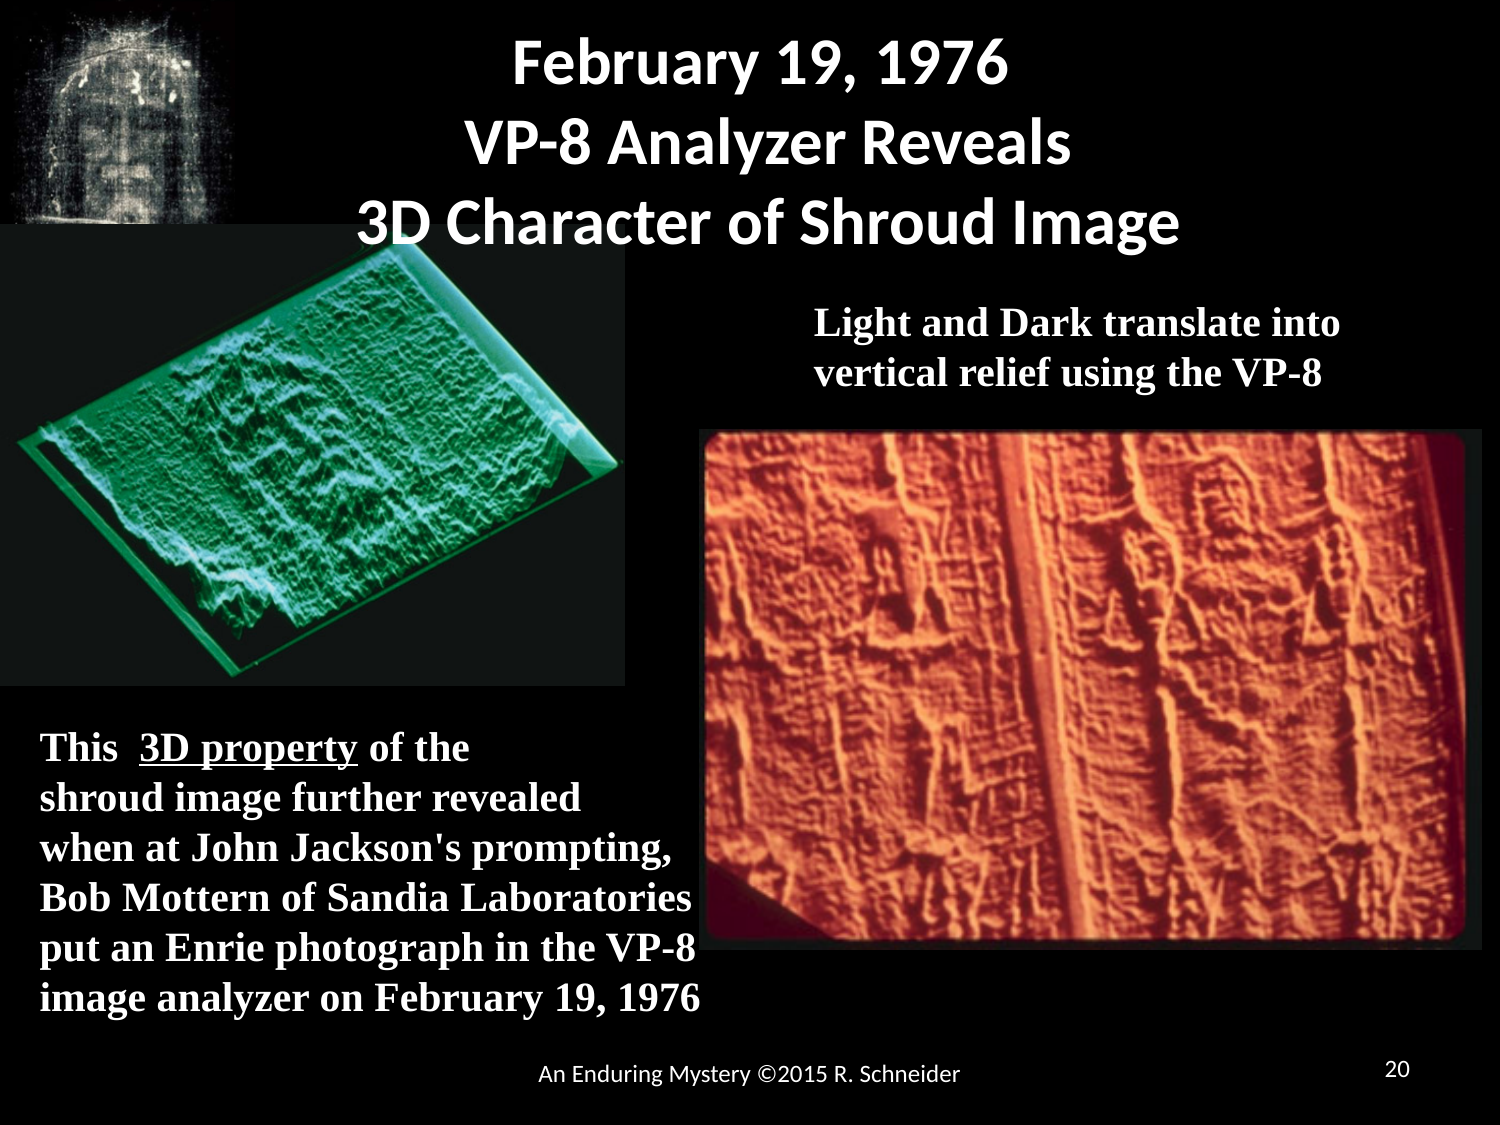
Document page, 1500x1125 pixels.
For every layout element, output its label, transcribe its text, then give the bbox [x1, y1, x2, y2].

picture [0, 0, 626, 686]
text_box February 19, 1976 VP-8 Analyzer Reveals 3D Character of Shroud Image [187, 62, 1350, 213]
text_box This 3D property of the shroud image further revealed when at John Jackson's prompting, Bob Mottern of Sandia Laboratories put an Enrie photograph in the VP-8 image analyzer on February 19, 1976 [24, 712, 763, 1028]
picture [699, 428, 1482, 951]
footer An Enduring Mystery ©2015 R. Schneider [512, 1042, 988, 1103]
slide_number 20 [1074, 1037, 1425, 1098]
text_box Light and Dark translate into vertical relief using the VP-8 [799, 287, 1357, 403]
